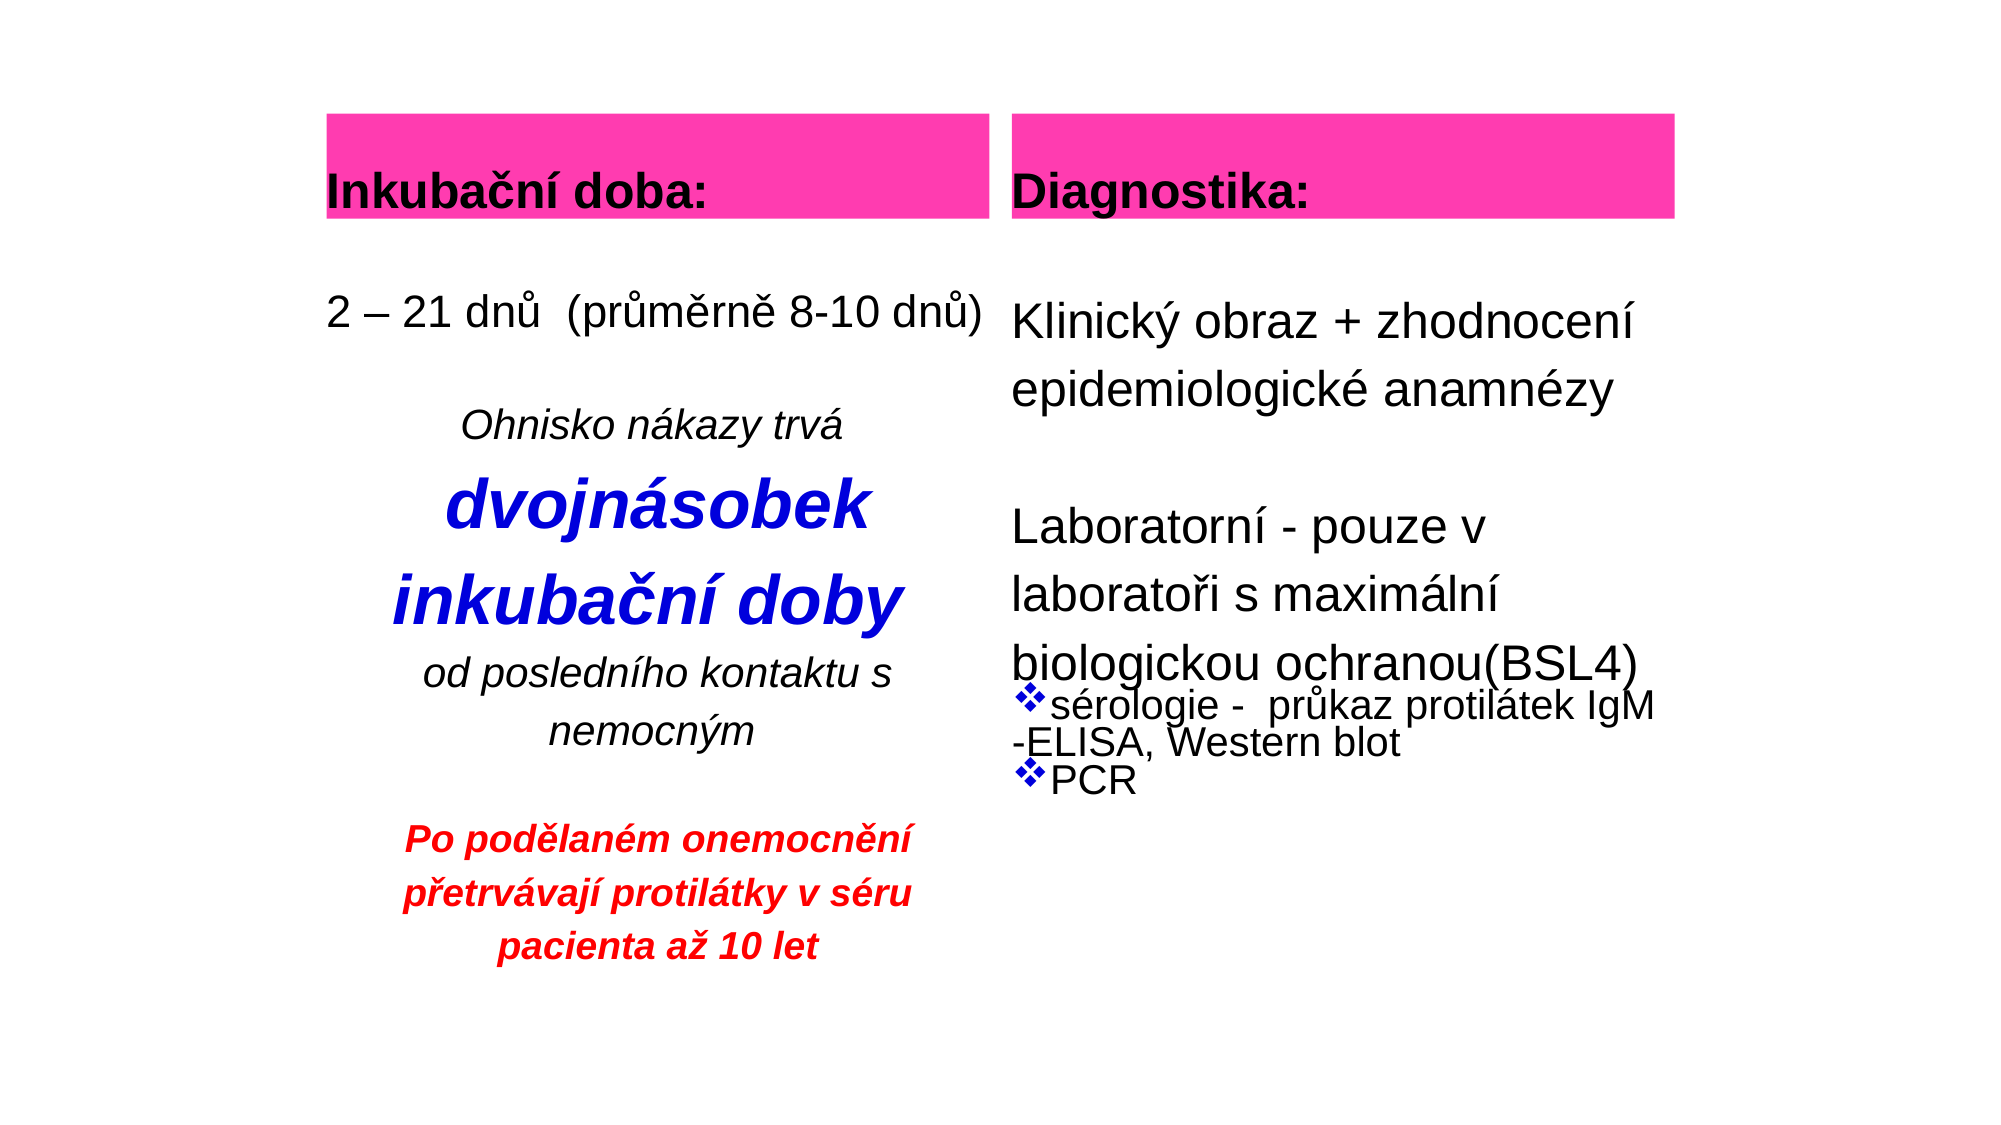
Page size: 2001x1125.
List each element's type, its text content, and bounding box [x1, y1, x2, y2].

list Diagnostika: [1011, 113, 1675, 219]
list Klinický obraz + zhodnocení epidemiologické anamnézy Laboratorní - pouze v laboratoři s maximální biologickou ochranou(BSL4) sérologie - průkaz protilátek IgM -ELISA, Western blot PCR [1011, 219, 1675, 988]
list 2 – 21 dnů (průměrně 8-10 dnů) Ohnisko nákazy trvá dvojnásobek inkubační doby od posledního kontaktu s nemocným Po podělaném onemocnění přetrvávají protilátky v séru pacienta až 10 let [326, 219, 990, 988]
list Inkubační doba: [326, 113, 990, 219]
